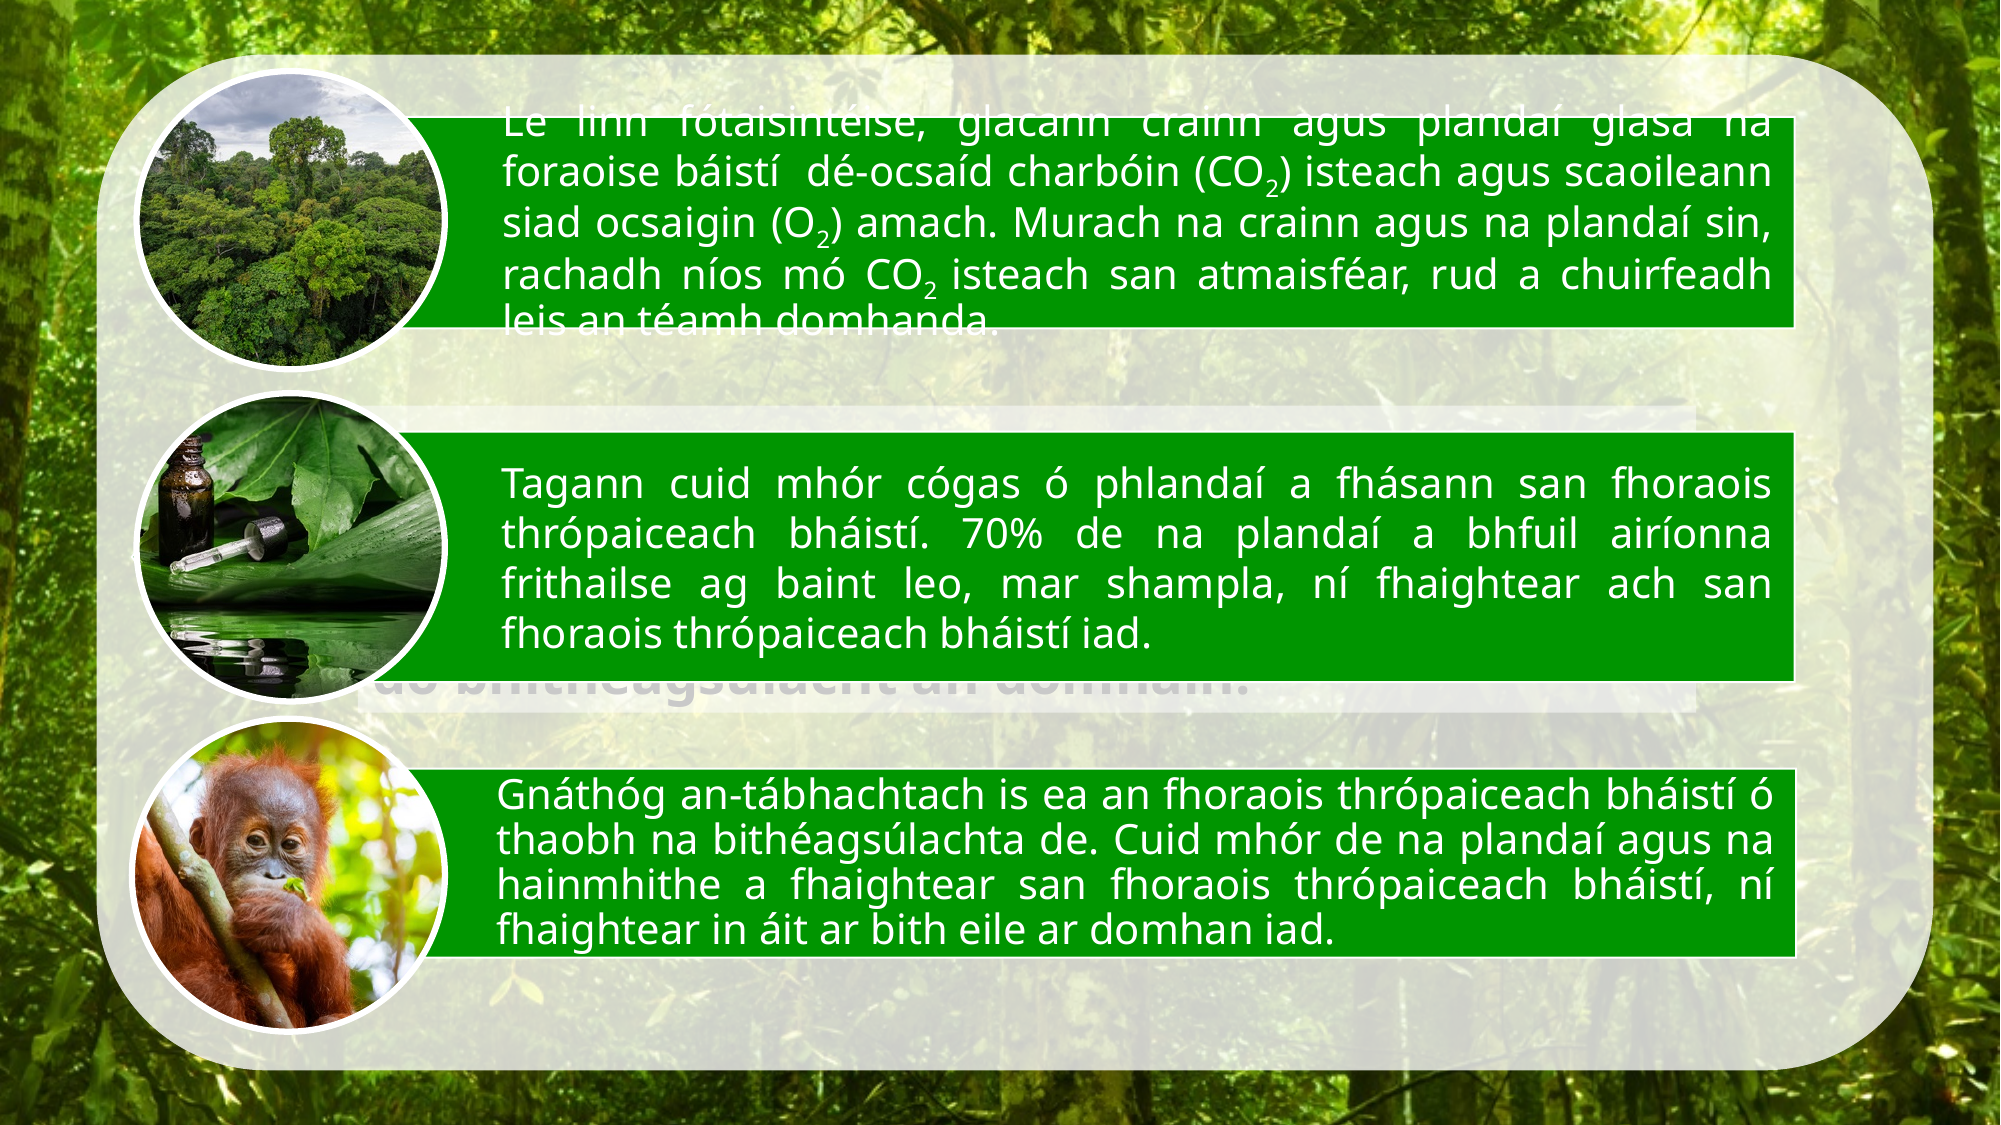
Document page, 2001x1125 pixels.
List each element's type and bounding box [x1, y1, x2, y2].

picture [0, 0, 2000, 1125]
text_box [136, 71, 1795, 370]
text_box [131, 393, 1795, 702]
